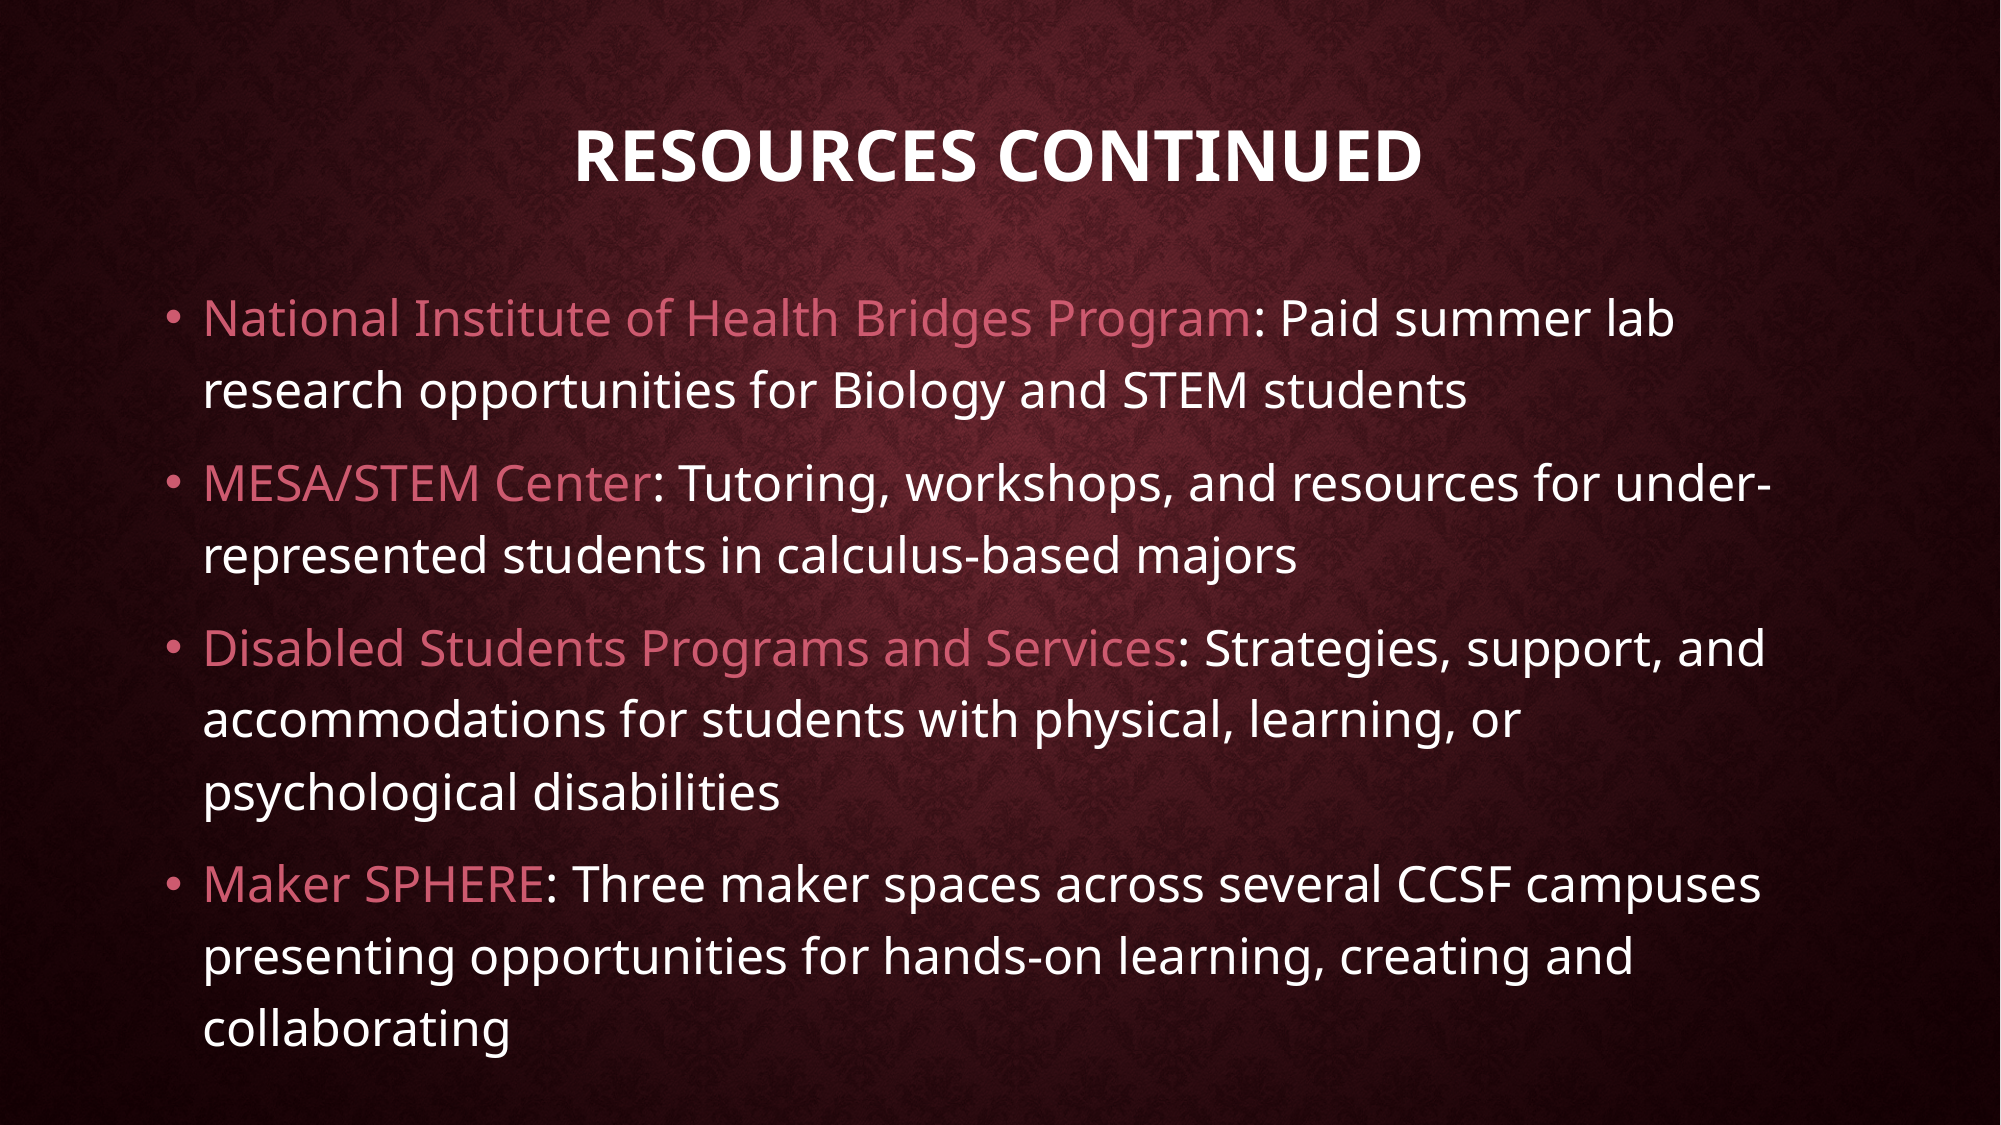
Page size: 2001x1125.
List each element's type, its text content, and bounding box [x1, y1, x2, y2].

list National Institute of Health Bridges Program: Paid summer lab research opportunities for Biology and STEM students MESA/STEM Center: Tutoring, workshops, and resources for under-represented students in calculus-based majors Disabled Students Programs and Services: Strategies, support, and accommodations for students with physical, learning, or psychological disabilities Maker SPHERE: Three maker spaces across several CCSF campuses presenting opportunities for hands-on learning, creating and collaborating [149, 266, 1849, 950]
title Resources Continued [149, 49, 1849, 266]
